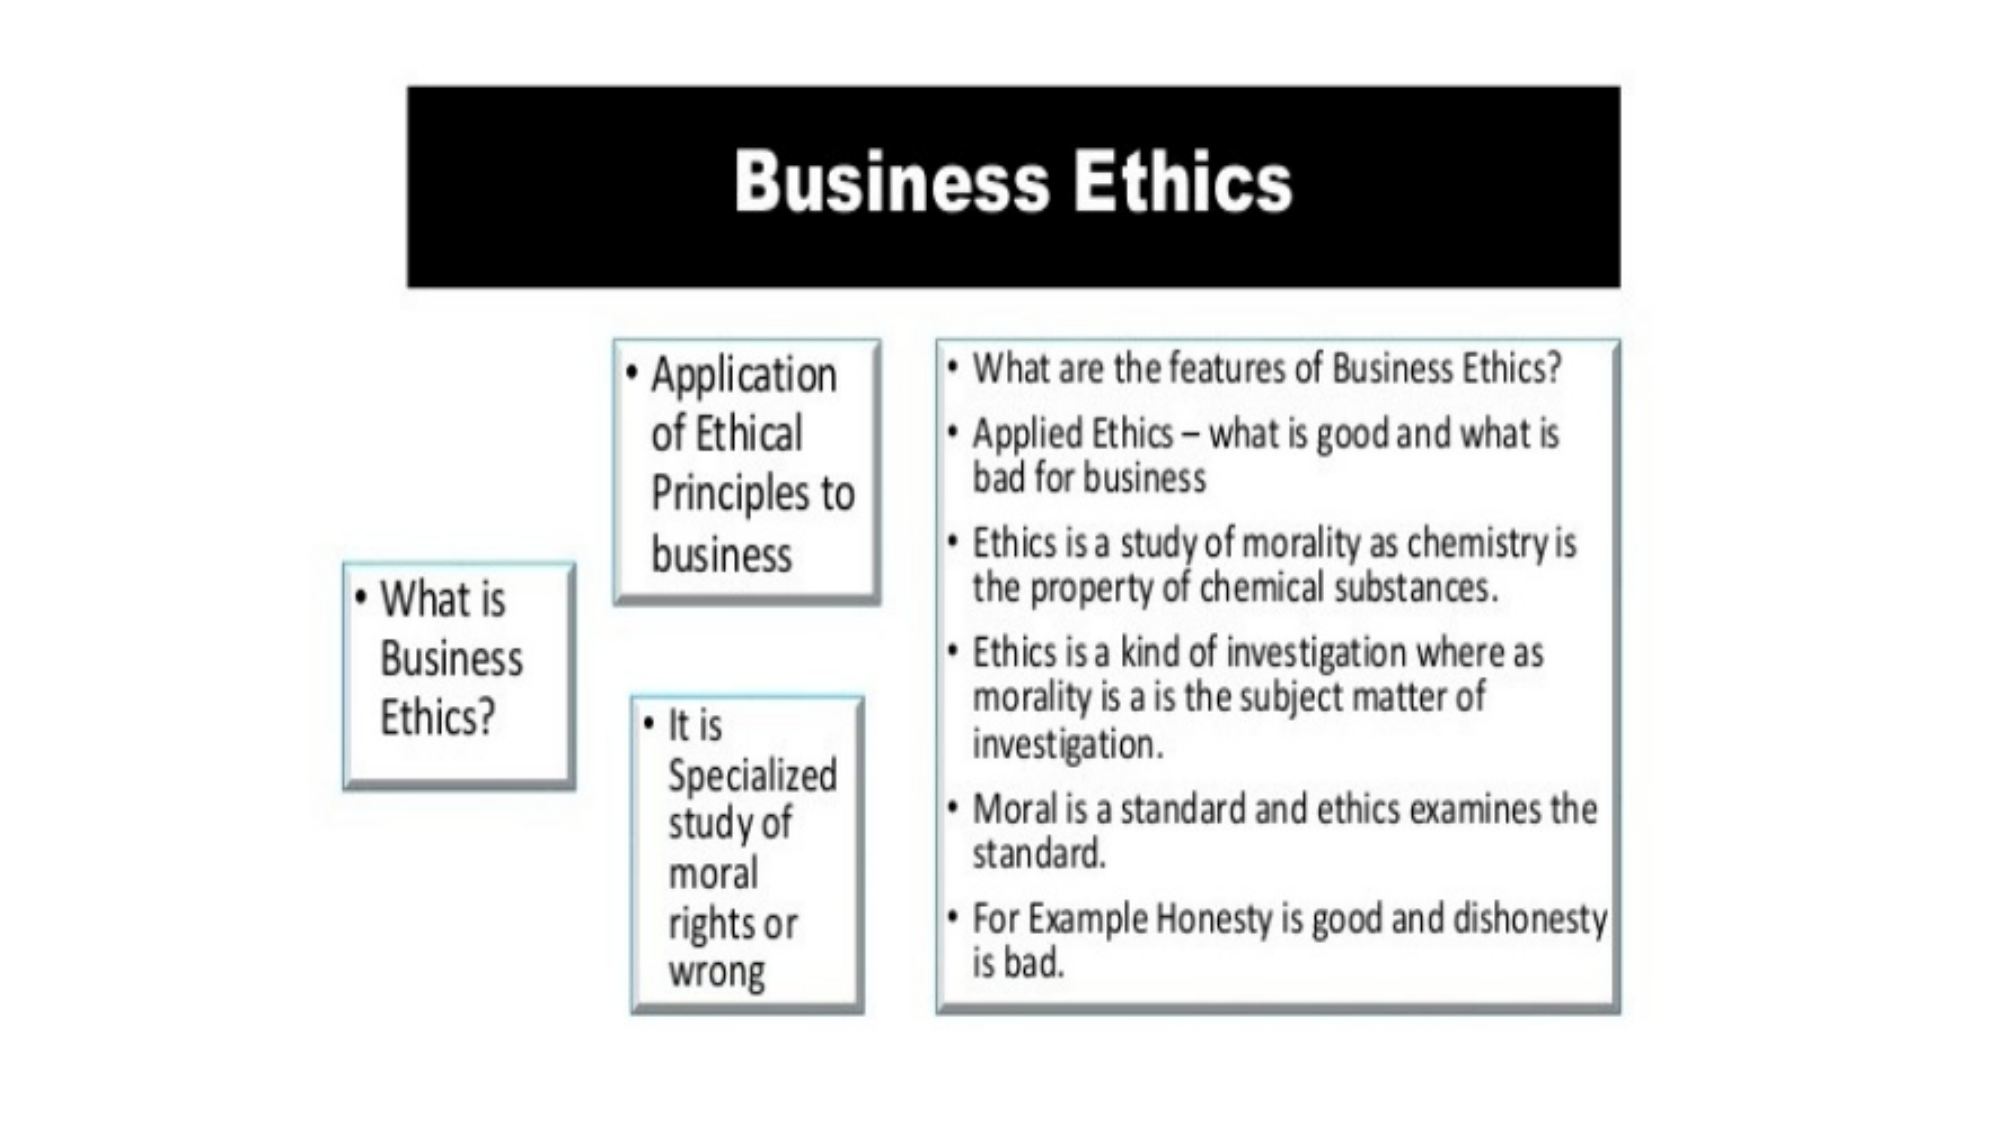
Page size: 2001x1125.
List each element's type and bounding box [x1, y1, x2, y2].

picture [300, 25, 1739, 1100]
